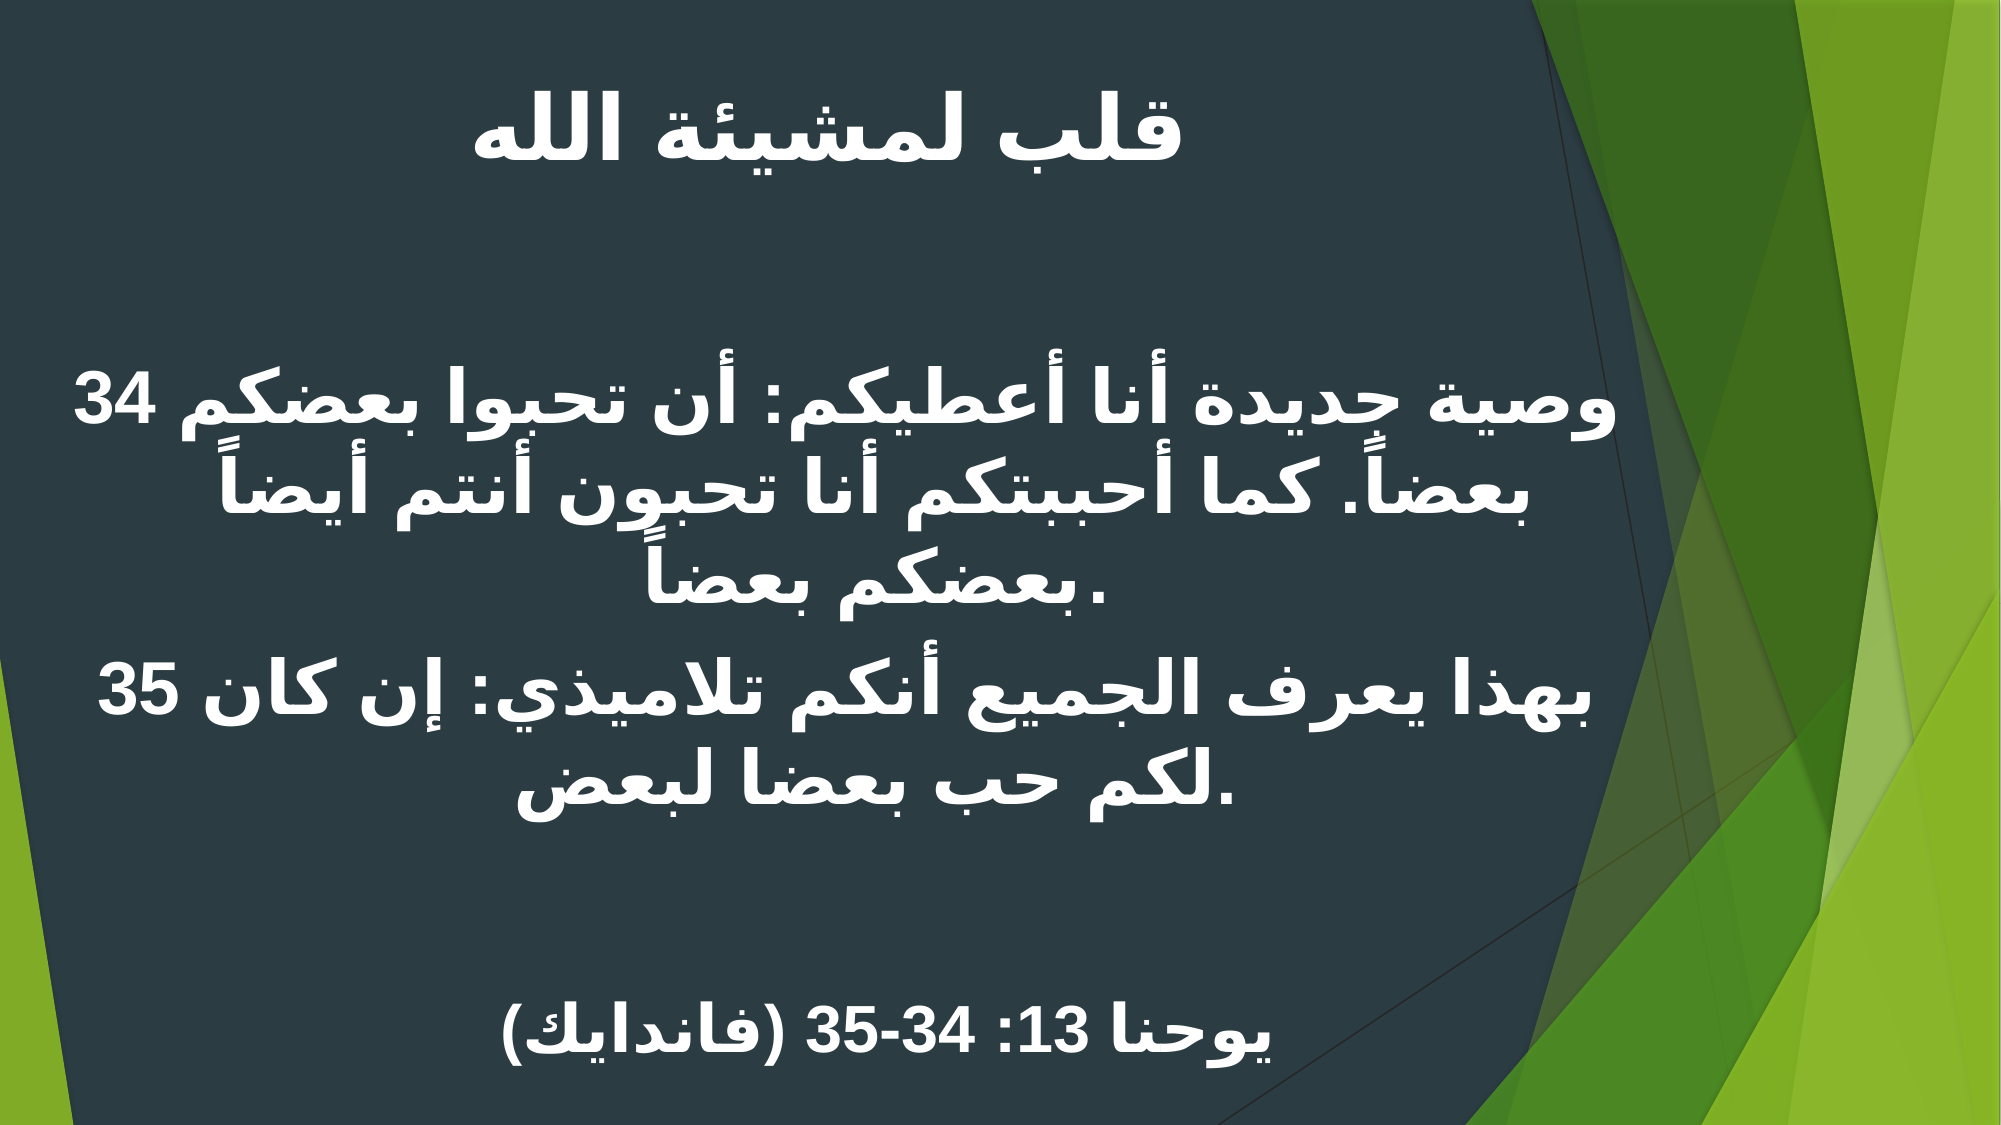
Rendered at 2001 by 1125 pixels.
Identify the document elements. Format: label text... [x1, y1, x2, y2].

text_box 34 وصية جديدة أنا أعطيكم: أن تحبوا بعضكم بعضاً. كما أحببتكم أنا تحبون أنتم أيضاً بعضكم بعضاً. 35 بهذا يعرف الجميع أنكم تلاميذي: إن كان لكم حب بعضا لبعض. [17, 256, 1678, 912]
text_box يوحنا 13: 34-35 (فاندايك) [229, 978, 1548, 1125]
list قلب لمشيئة الله [0, 61, 1658, 187]
